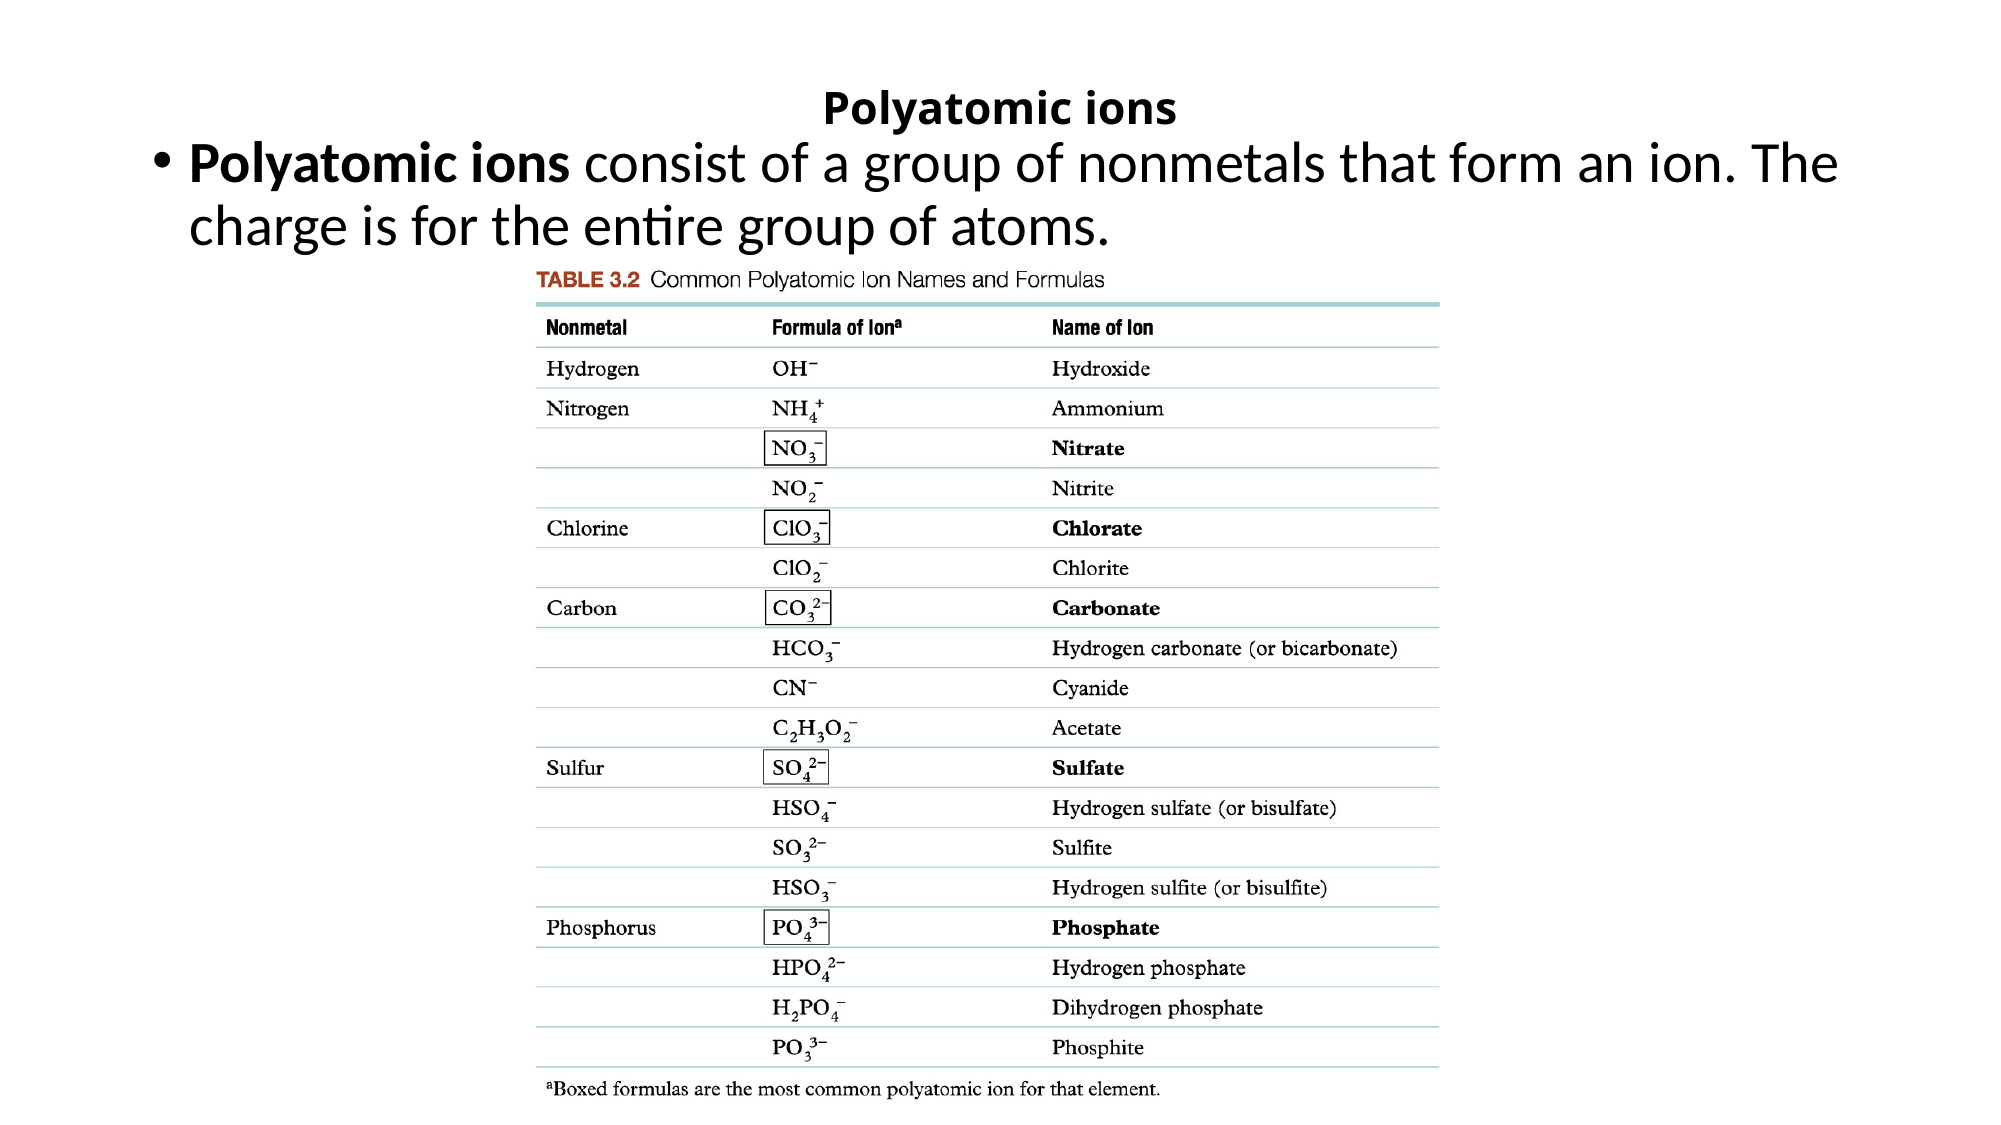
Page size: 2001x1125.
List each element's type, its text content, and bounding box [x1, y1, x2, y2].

picture [531, 264, 1444, 1102]
title Polyatomic ions [137, 77, 1863, 124]
list Polyatomic ions consist of a group of nonmetals that form an ion. The charge is for the entire group of atoms. [137, 124, 1914, 1125]
